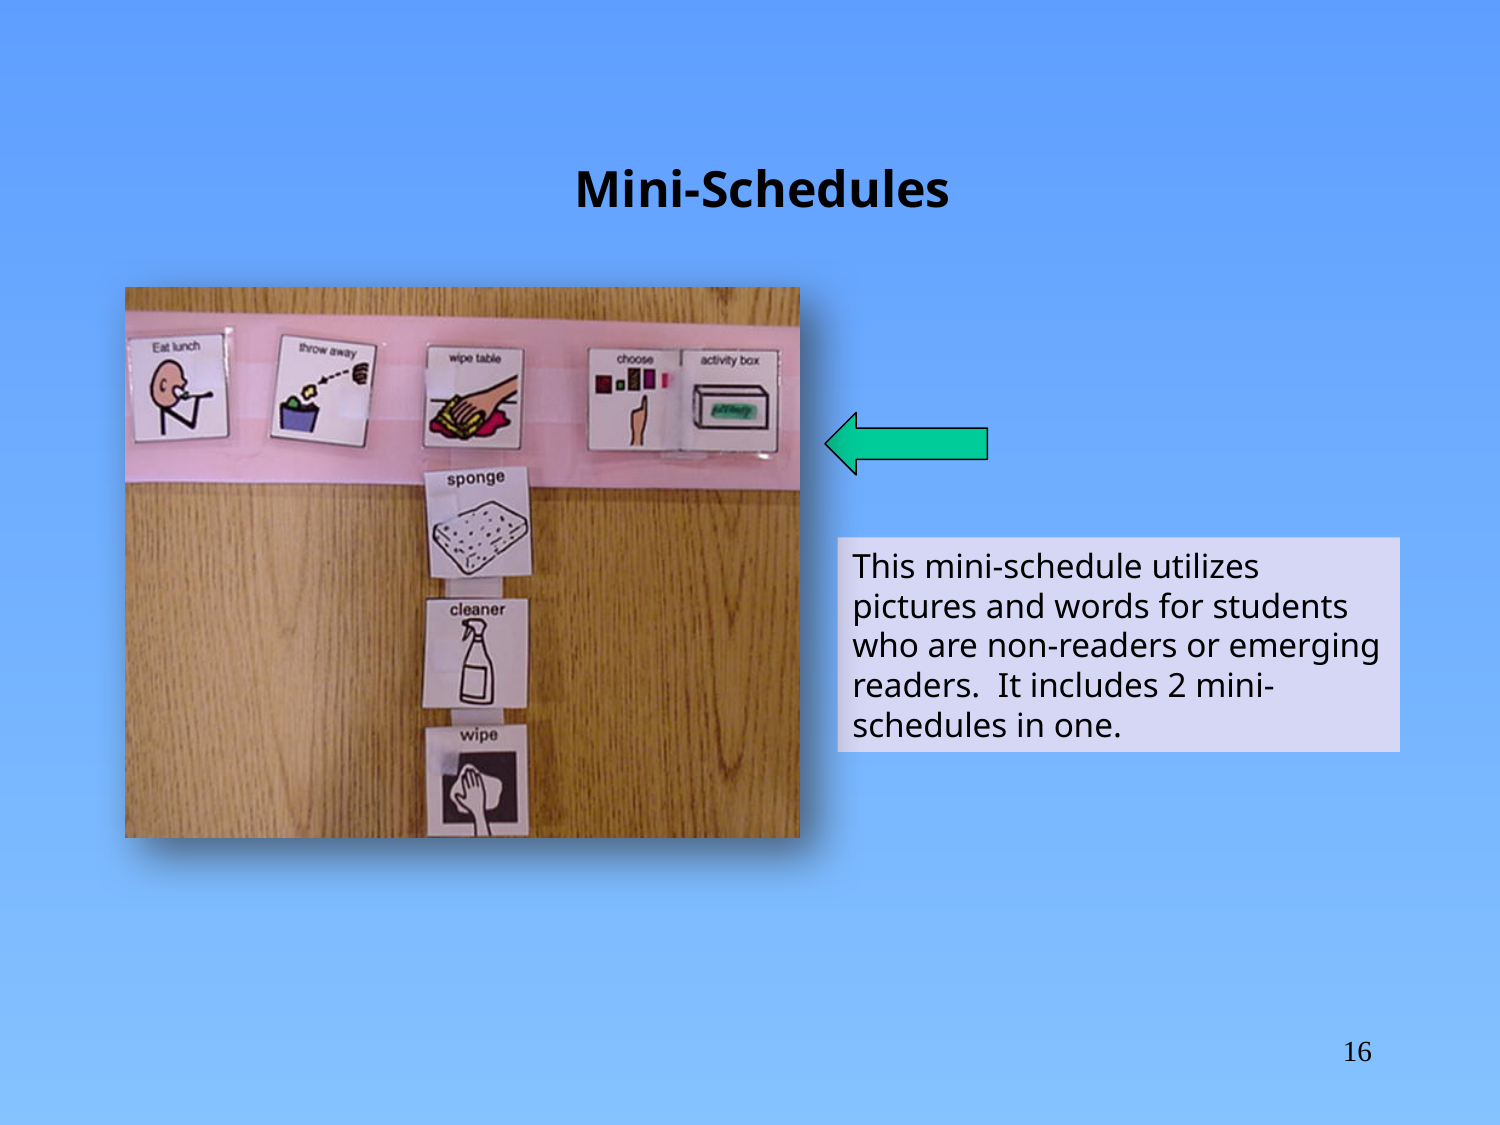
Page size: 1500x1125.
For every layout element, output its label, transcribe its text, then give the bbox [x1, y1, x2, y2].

text_box Mini-Schedules [300, 149, 1225, 225]
text_box This mini-schedule utilizes pictures and words for students who are non-readers or emerging readers. It includes 2 mini-schedules in one. [851, 537, 1400, 752]
picture [124, 287, 801, 838]
text_box [851, 412, 988, 475]
slide_number 16 [1074, 1024, 1388, 1101]
